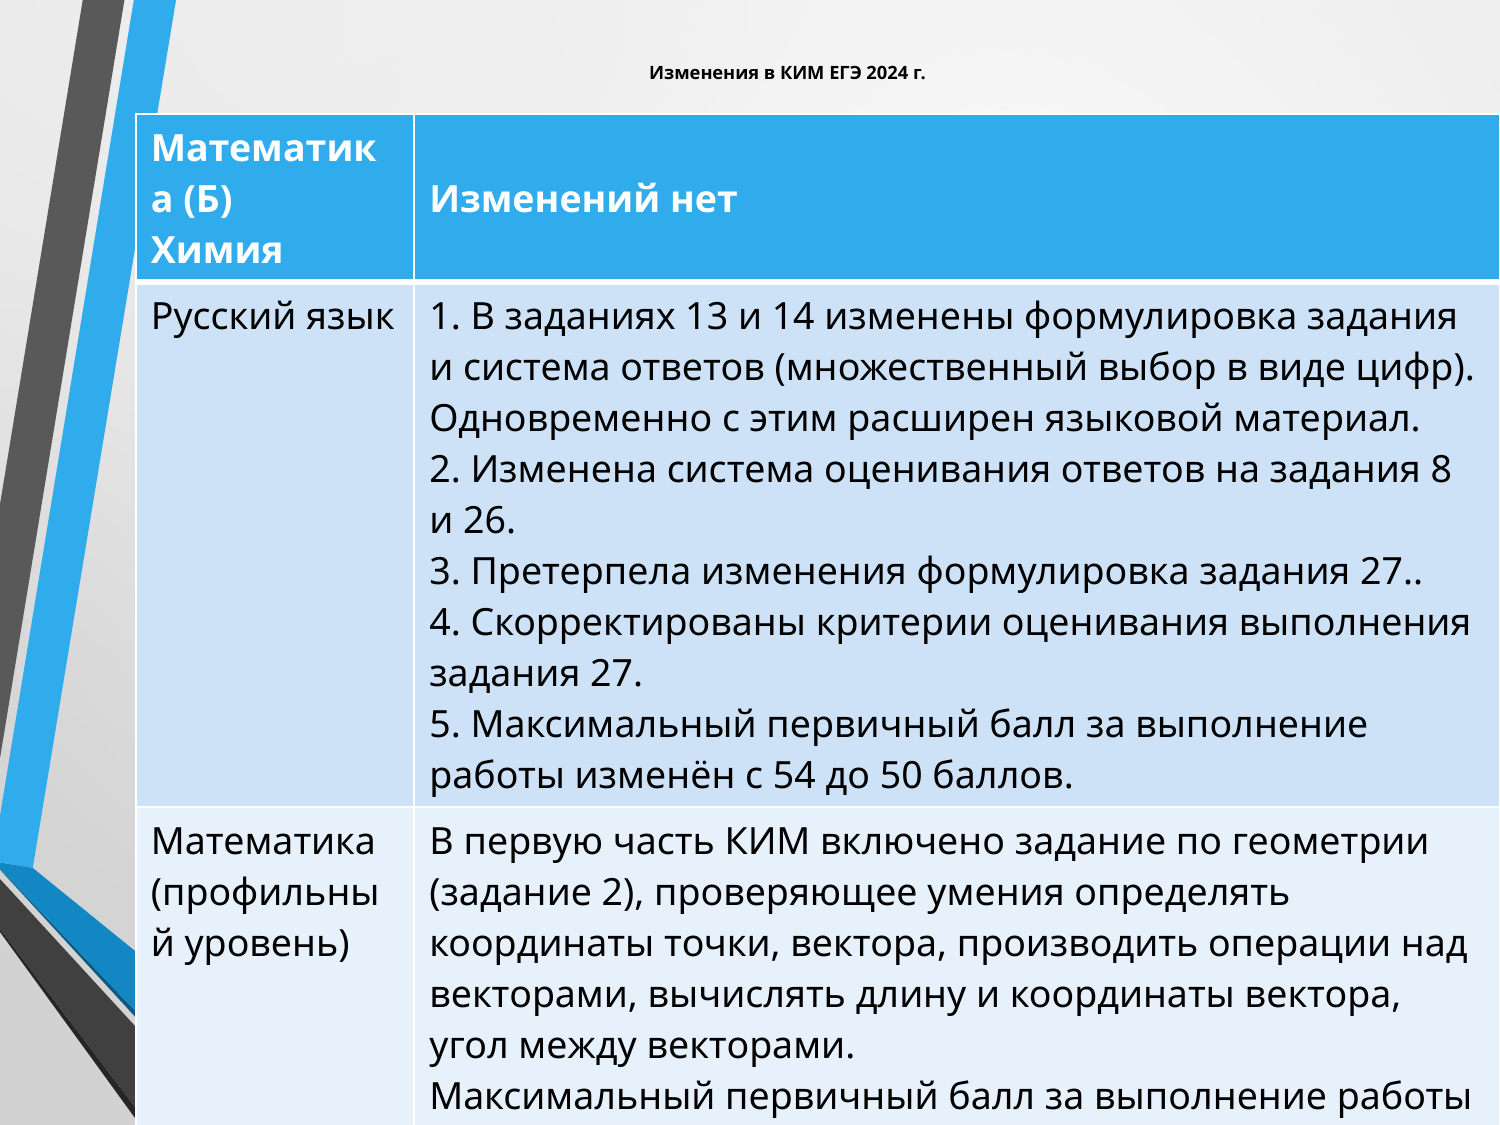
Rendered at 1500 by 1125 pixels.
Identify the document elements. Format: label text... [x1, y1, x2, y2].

table_cell Математика (профильный уровень) [137, 808, 413, 1125]
title Изменения в КИМ ЕГЭ 2024 г. [161, 30, 1425, 113]
table_header Математика (Б) Химия [137, 115, 413, 279]
table_cell В первую часть КИМ включено задание по геометрии (задание 2), проверяющее умения определять координаты точки, вектора, производить операции над векторами, вычислять длину и координаты вектора, угол между векторами. Максимальный первичный балл за выполнение работы увеличен с 31 до 32 баллов. [415, 808, 1499, 1125]
table_cell 1. В заданиях 13 и 14 изменены формулировка задания и система ответов (множественный выбор в виде цифр). Одновременно с этим расширен языковой материал. 2. Изменена система оценивания ответов на задания 8 и 26. 3. Претерпела изменения формулировка задания 27.. 4. Скорректированы критерии оценивания выполнения задания 27. 5. Максимальный первичный балл за выполнение работы изменён с 54 до 50 баллов. [415, 285, 1499, 806]
table_header Изменений нет [415, 115, 1499, 279]
table_cell Русский язык [137, 285, 413, 806]
